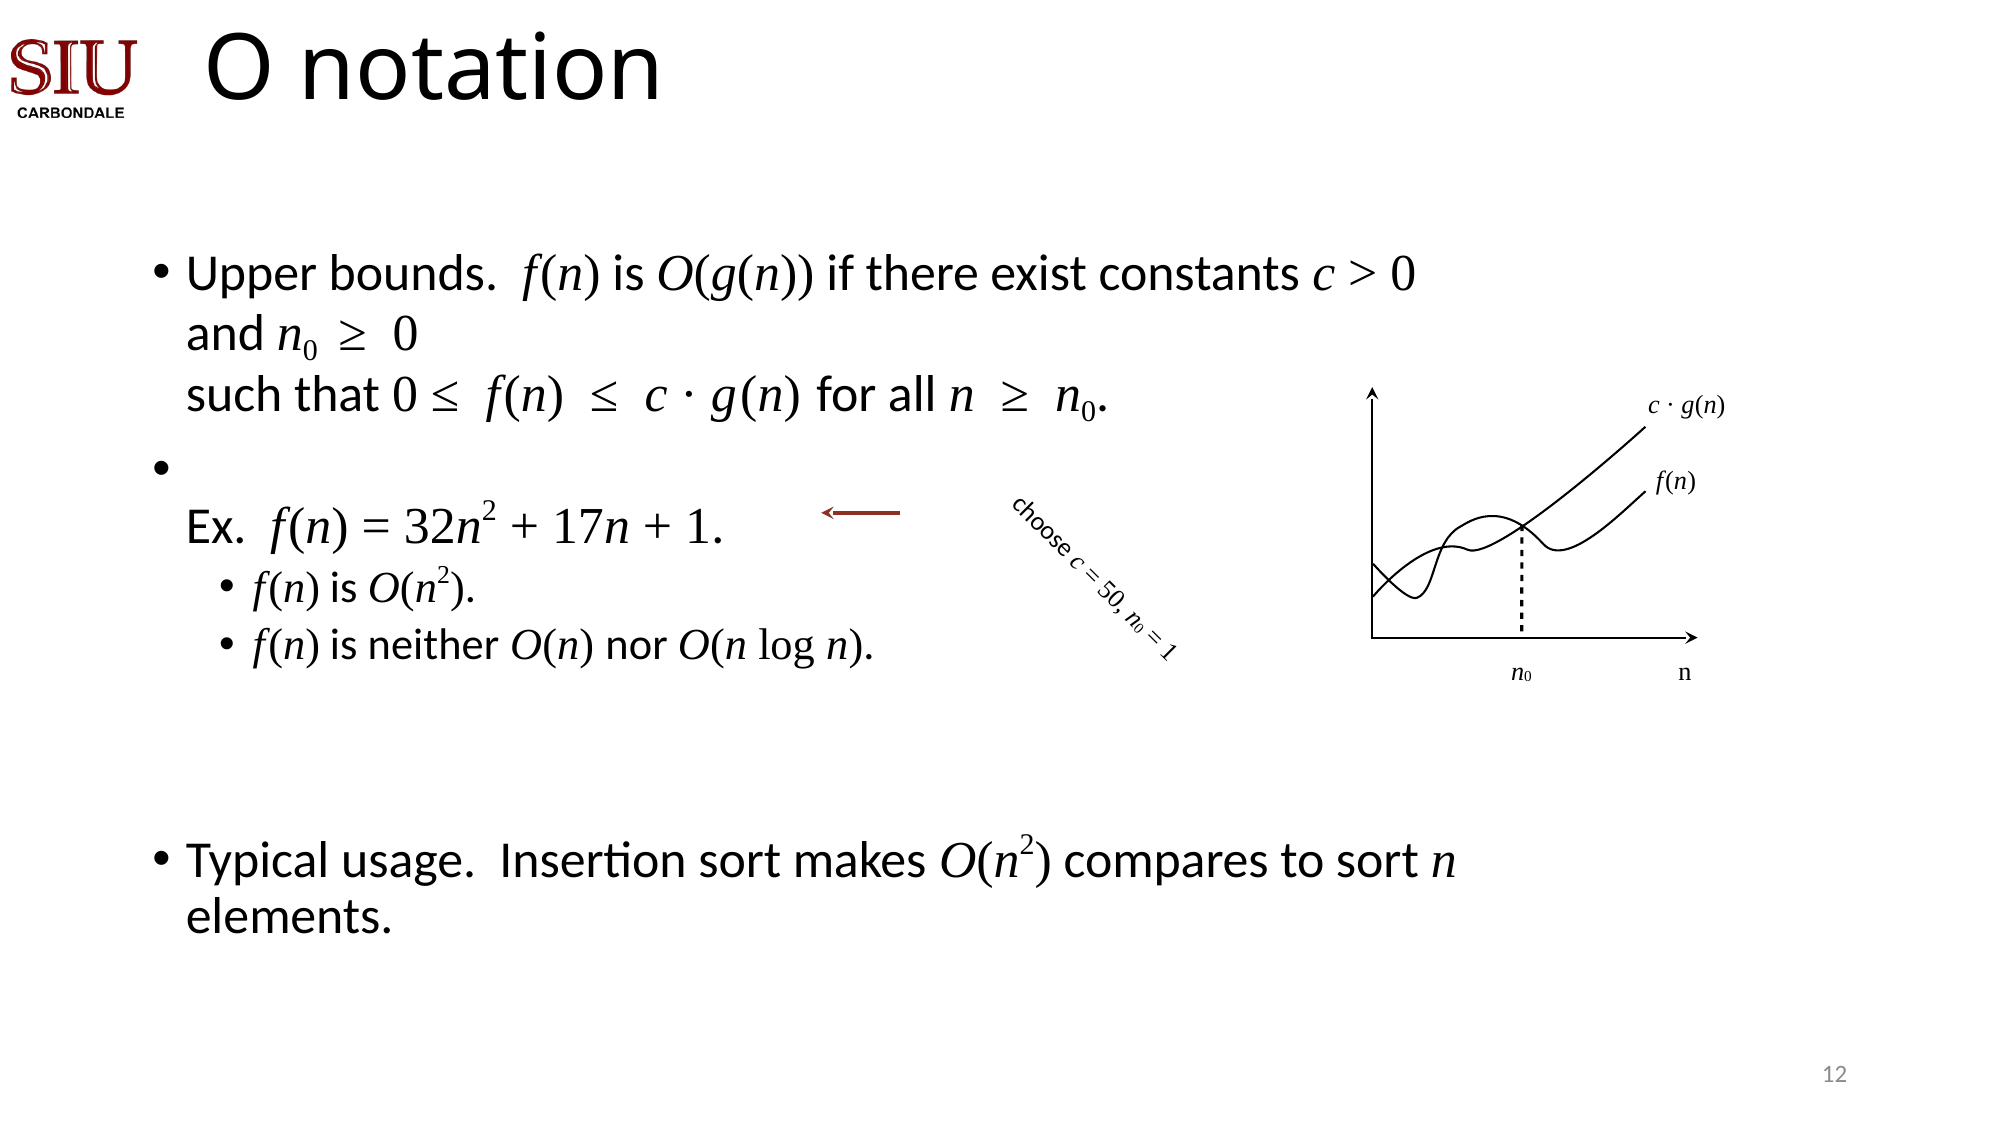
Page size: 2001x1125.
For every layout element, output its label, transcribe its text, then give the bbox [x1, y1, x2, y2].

title O notation [188, 0, 1863, 147]
picture [11, 39, 138, 118]
list Upper bounds. f(n) is O(g(n)) if there exist constants c > 0 and n0 ≥ 0 such that 0 ≤ f(n) ≤ c · g(n) for all n ≥ n0. Ex. f(n) = 32n2 + 17n + 1. f(n) is O(n2). f(n) is neither O(n) nor O(n log n). Typical usage. Insertion sort makes O(n2) compares to sort n elements. [137, 237, 1480, 952]
slide_number 11 [1412, 1042, 1863, 1103]
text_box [821, 495, 1179, 642]
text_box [1370, 387, 1725, 686]
